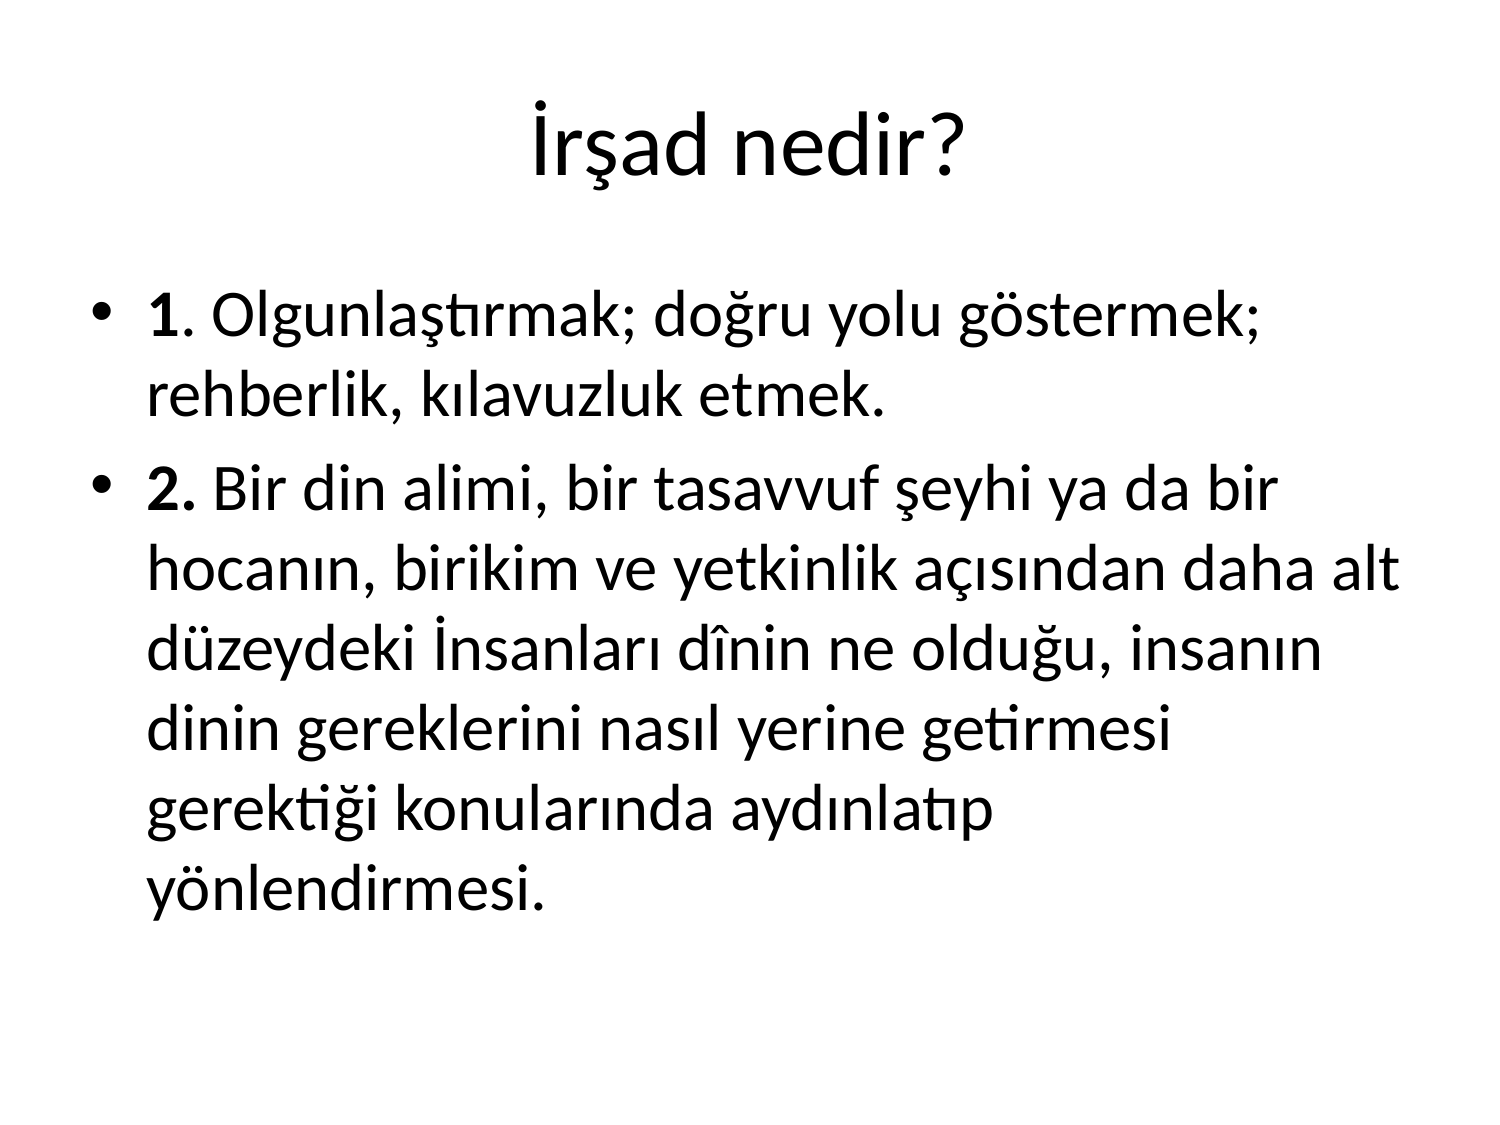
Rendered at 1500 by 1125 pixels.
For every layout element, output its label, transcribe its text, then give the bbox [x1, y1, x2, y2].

title İrşad nedir? [75, 45, 1425, 233]
list 1. Olgunlaştırmak; doğru yolu göstermek; rehberlik, kılavuzluk etmek. 2. Bir din alimi, bir tasavvuf şeyhi ya da bir hocanın, birikim ve yetkinlik açısından daha alt düzeydeki İnsanları dînin ne olduğu, insanın dinin gereklerini nasıl yerine getirmesi gerektiği konularında aydınlatıp yönlendirmesi. [75, 262, 1425, 1005]
